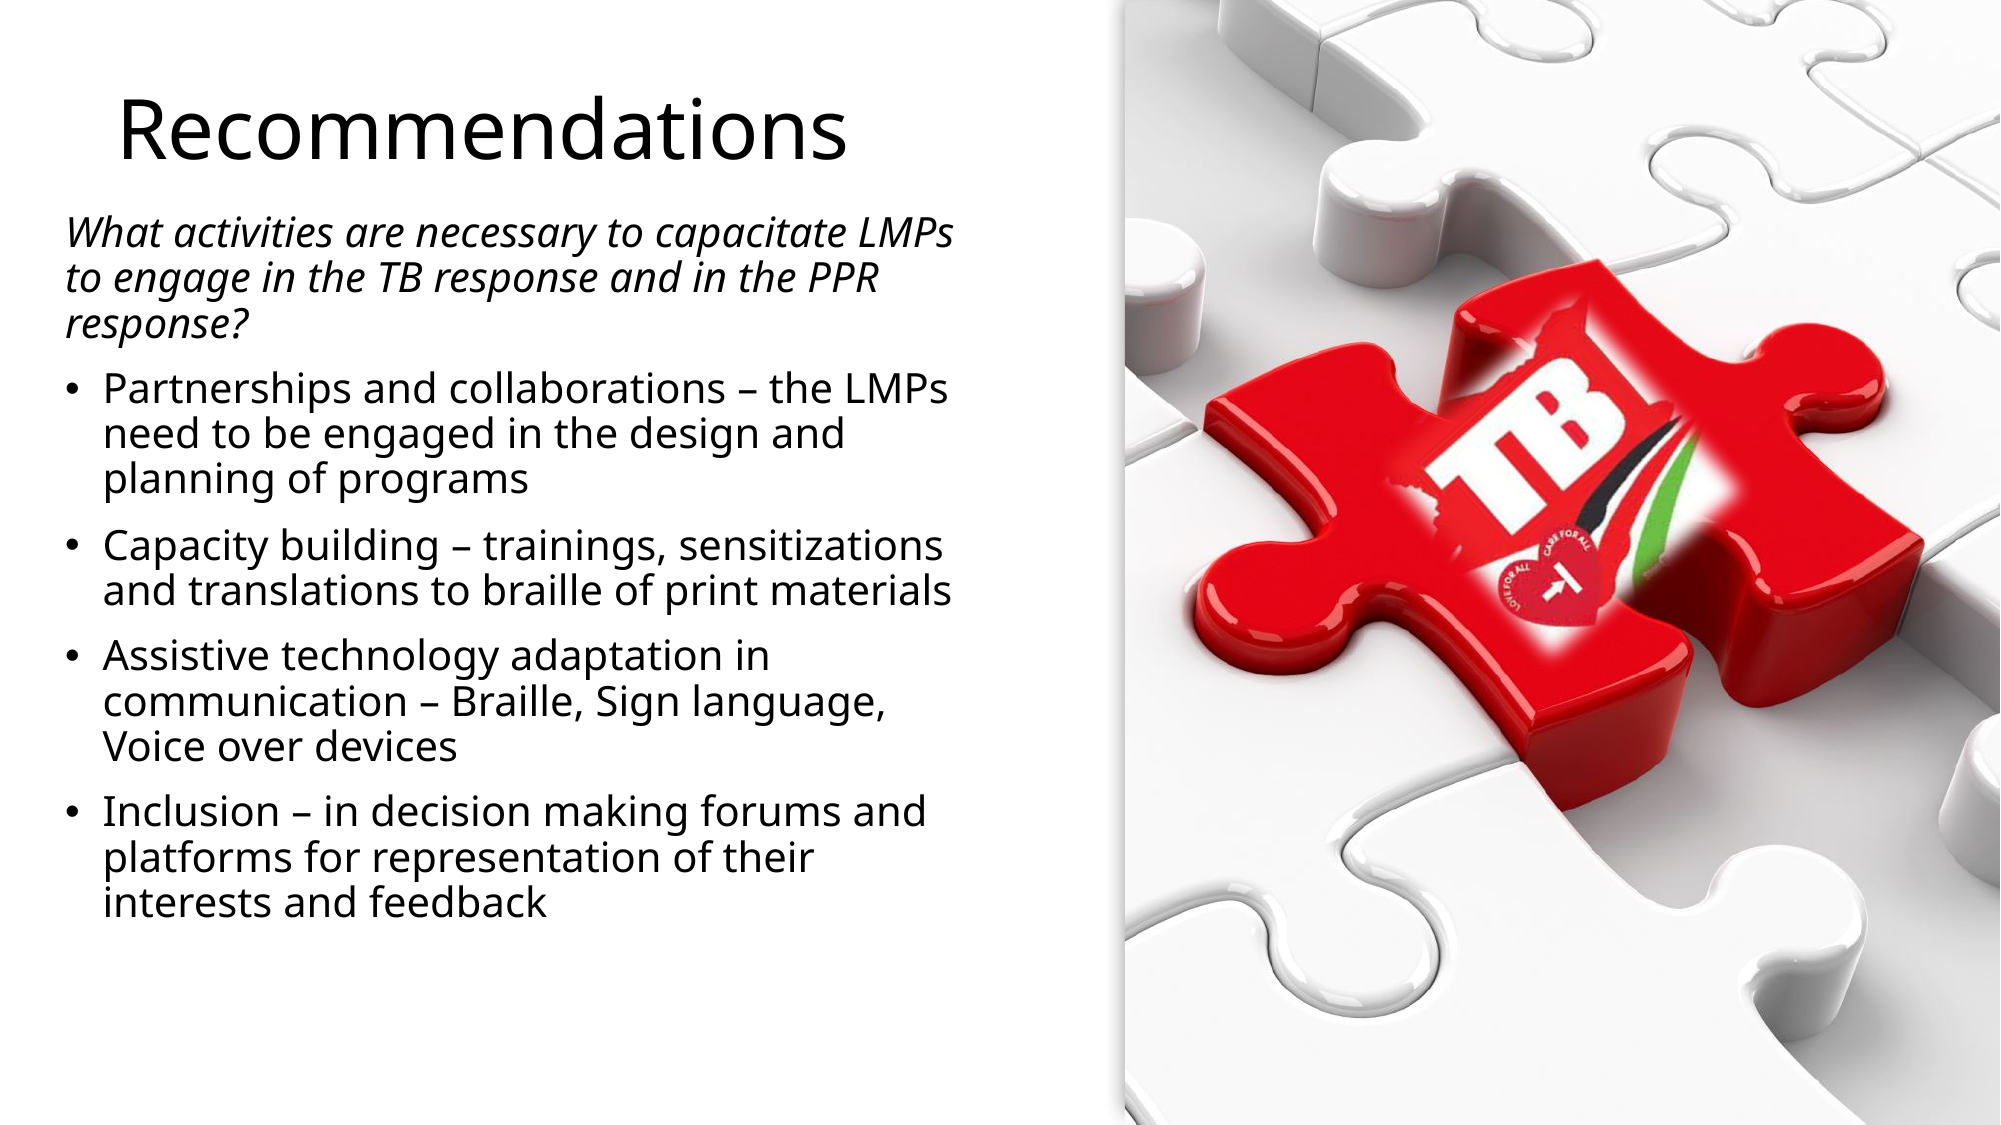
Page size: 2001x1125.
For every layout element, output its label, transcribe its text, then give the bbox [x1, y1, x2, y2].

list What activities are necessary to capacitate LMPs to engage in the TB response and in the PPR response? Partnerships and collaborations – the LMPs need to be engaged in the design and planning of programs Capacity building – trainings, sensitizations and translations to braille of print materials Assistive technology adaptation in communication – Braille, Sign language, Voice over devices Inclusion – in decision making forums and platforms for representation of their interests and feedback [50, 204, 1000, 1024]
picture [1124, 0, 2000, 1125]
title Recommendations [101, 62, 977, 203]
text_box [0, 0, 1124, 1125]
